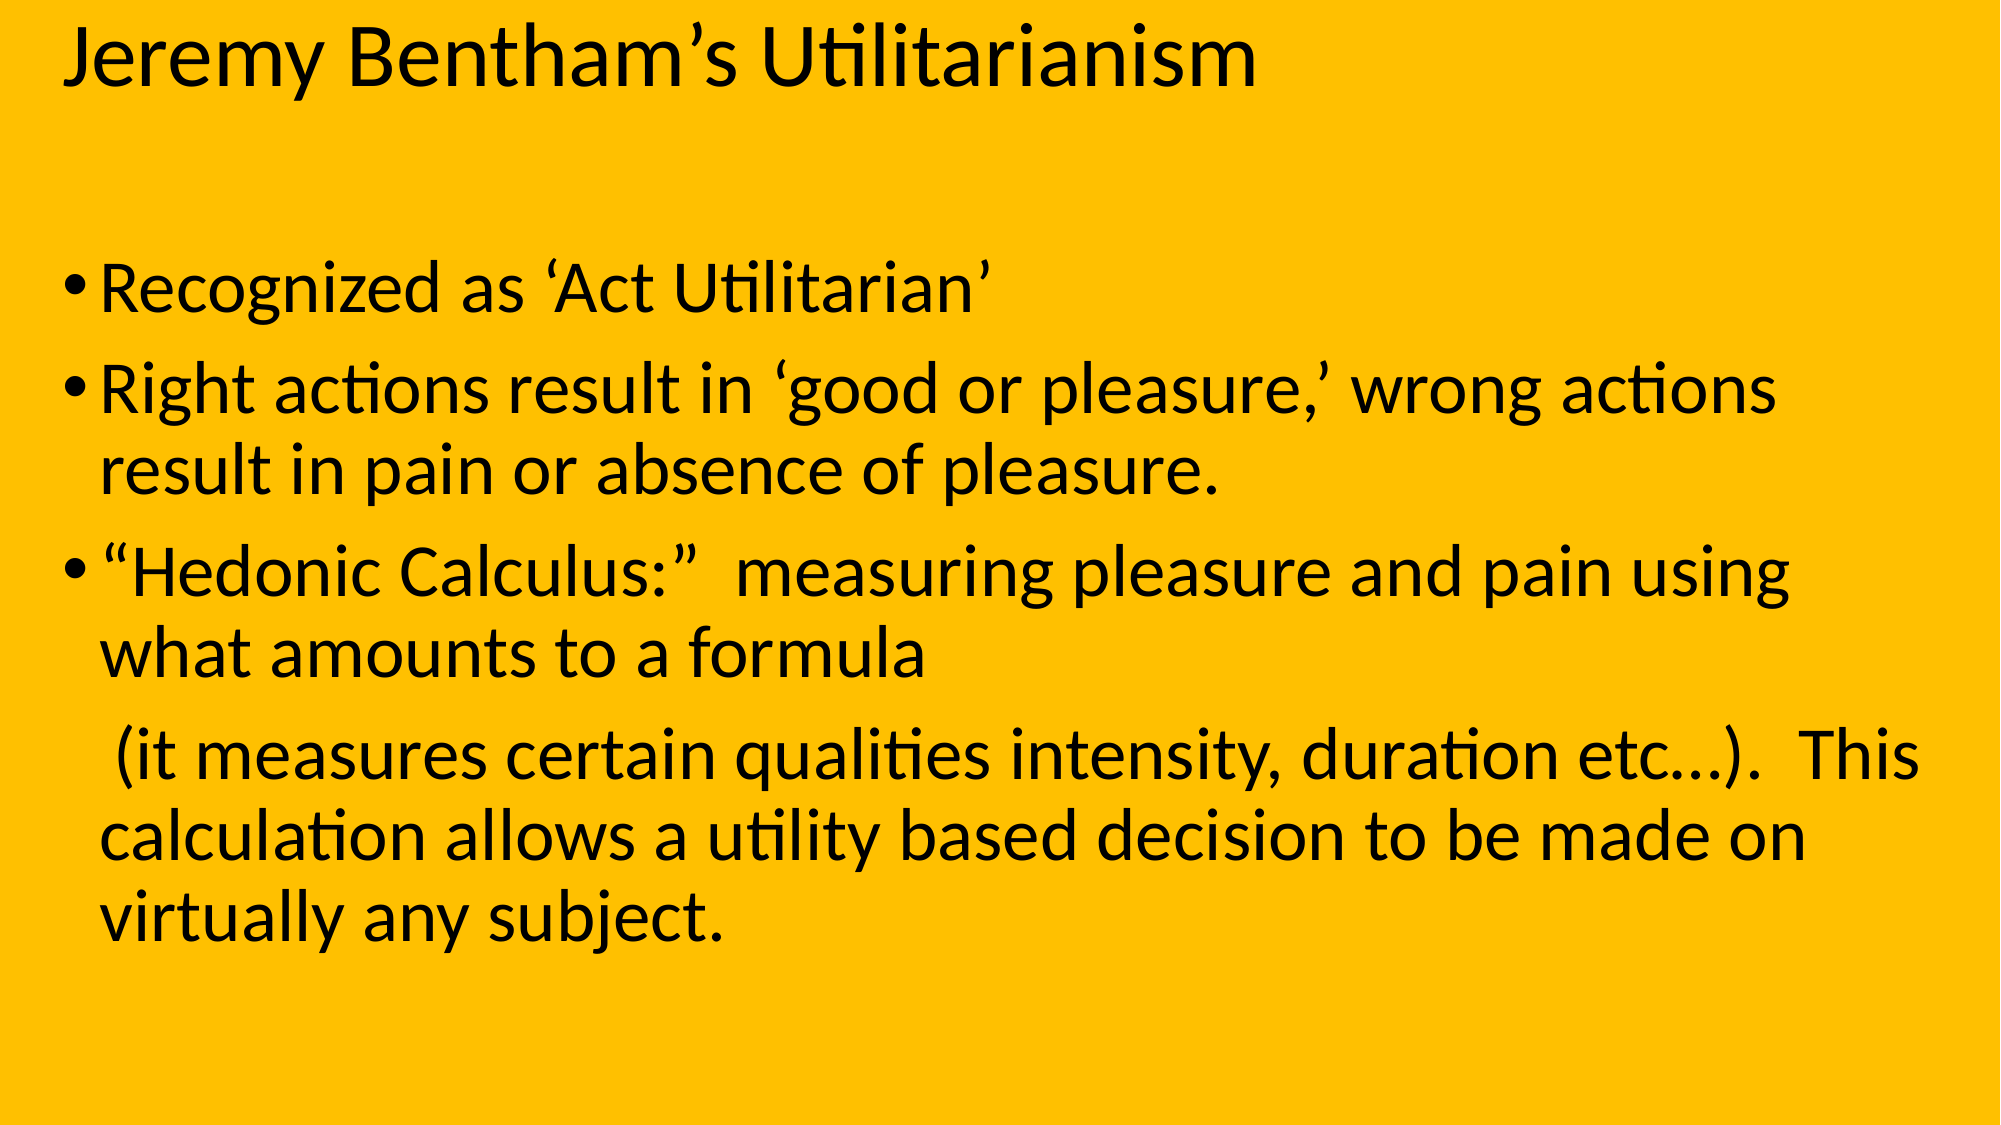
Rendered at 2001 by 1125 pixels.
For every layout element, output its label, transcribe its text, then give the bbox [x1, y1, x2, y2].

list Jeremy Bentham’s Utilitarianism Recognized as ‘Act Utilitarian’ Right actions result in ‘good or pleasure,’ wrong actions result in pain or absence of pleasure. “Hedonic Calculus:” measuring pleasure and pain using what amounts to a formula (it measures certain qualities intensity, duration etc…). This calculation allows a utility based decision to be made on virtually any subject. [47, 0, 1953, 988]
